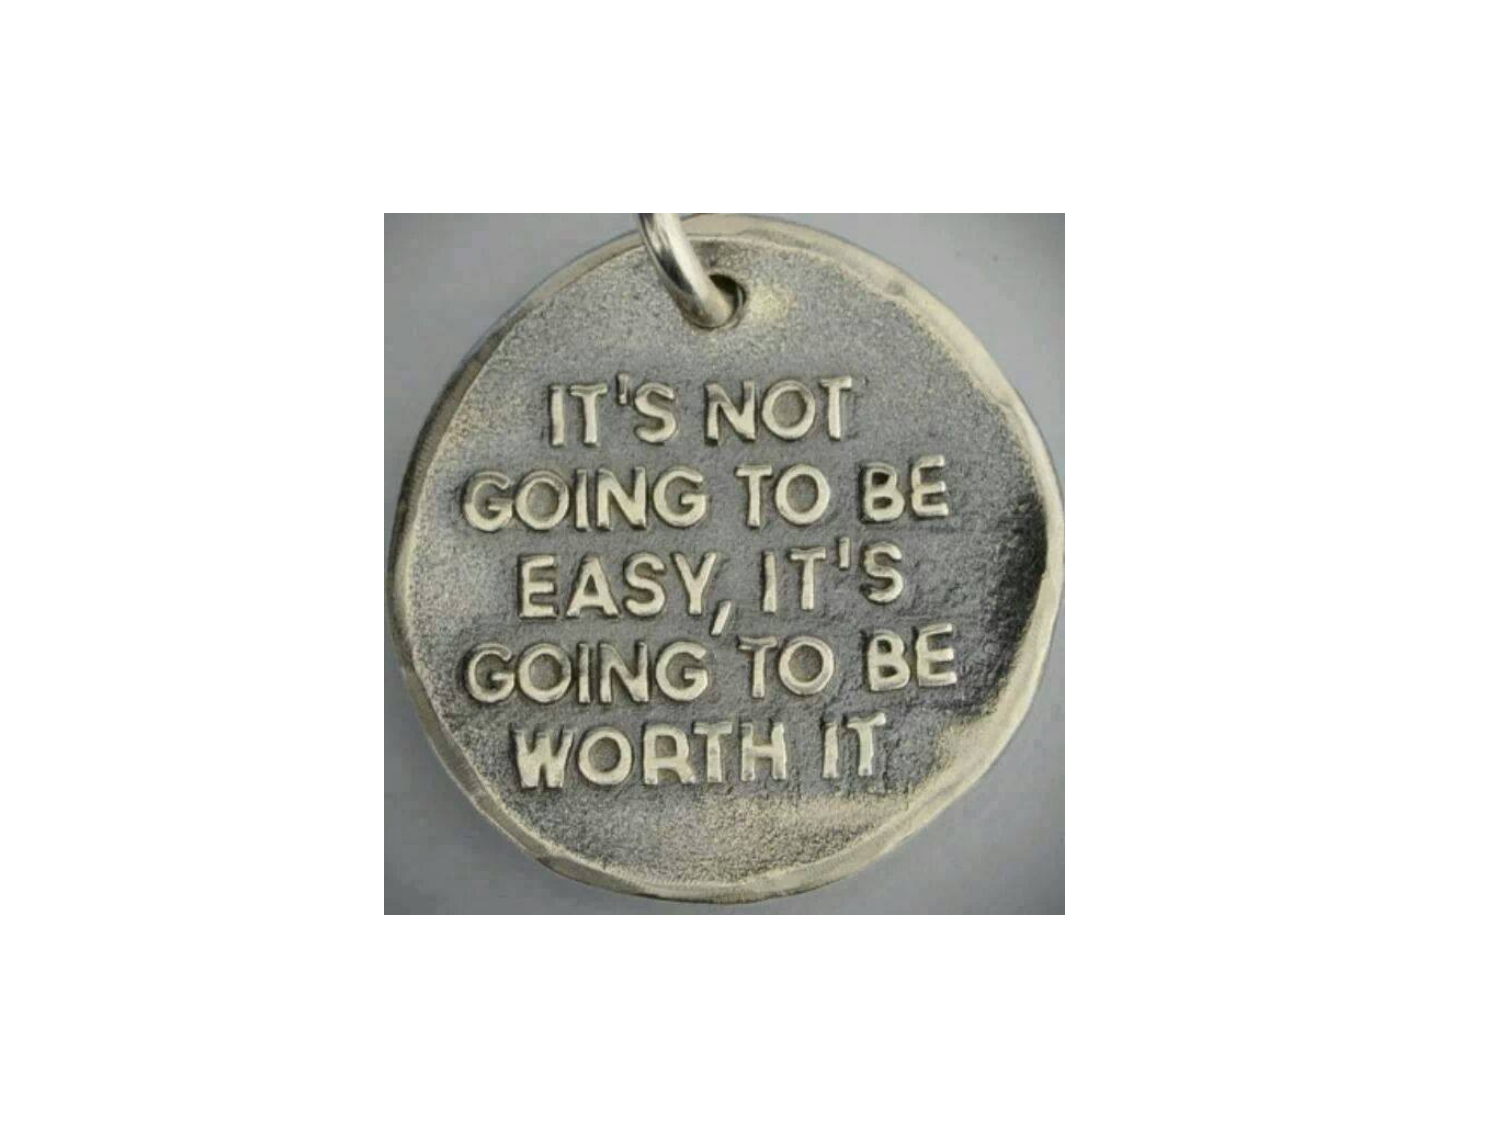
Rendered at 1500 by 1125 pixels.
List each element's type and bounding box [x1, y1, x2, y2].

picture [384, 213, 1065, 915]
